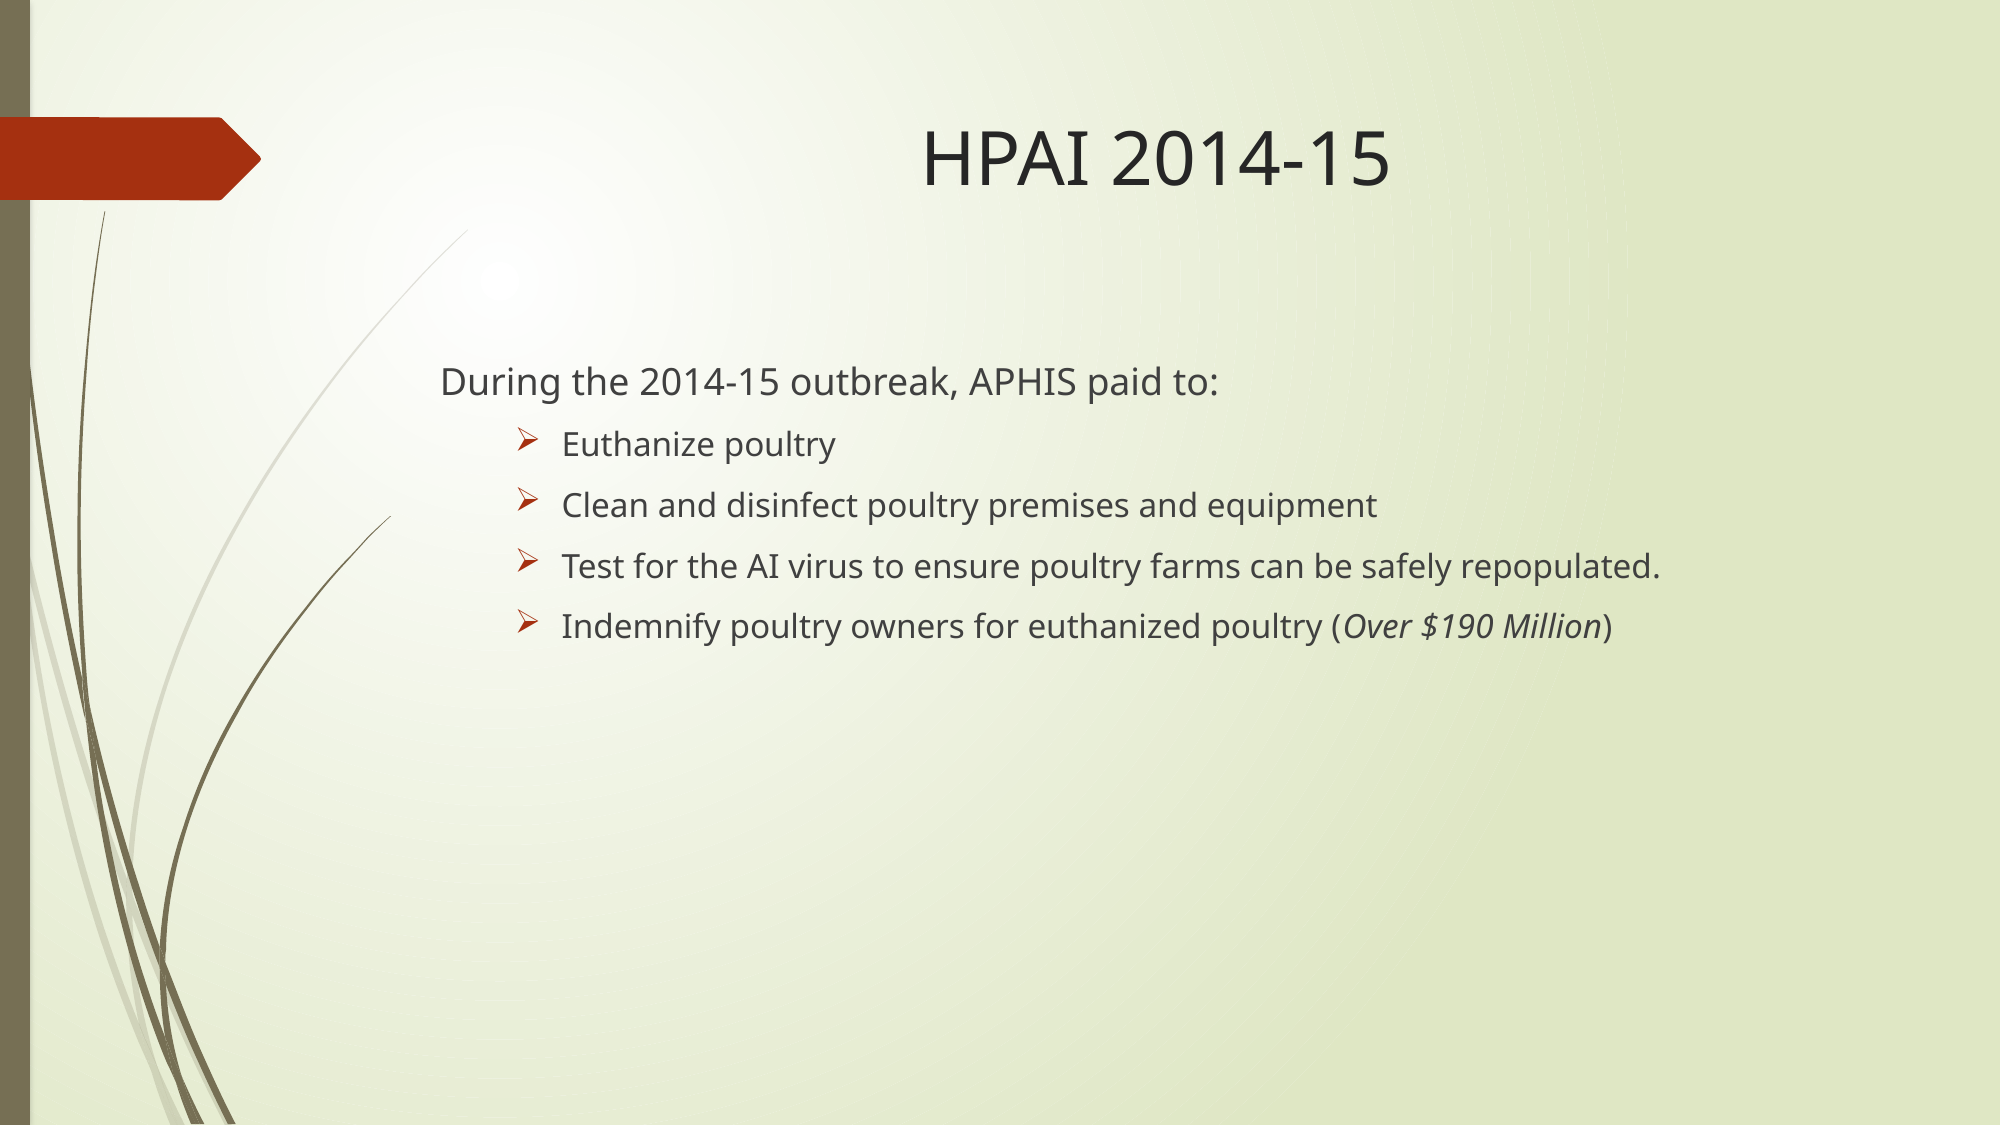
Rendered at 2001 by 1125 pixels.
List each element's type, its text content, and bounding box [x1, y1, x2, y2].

list During the 2014-15 outbreak, APHIS paid to: Euthanize poultry Clean and disinfect poultry premises and equipment Test for the AI virus to ensure poultry farms can be safely repopulated. Indemnify poultry owners for euthanized poultry (Over $190 Million) [424, 350, 1888, 970]
title HPAI 2014-15 [425, 102, 1888, 313]
